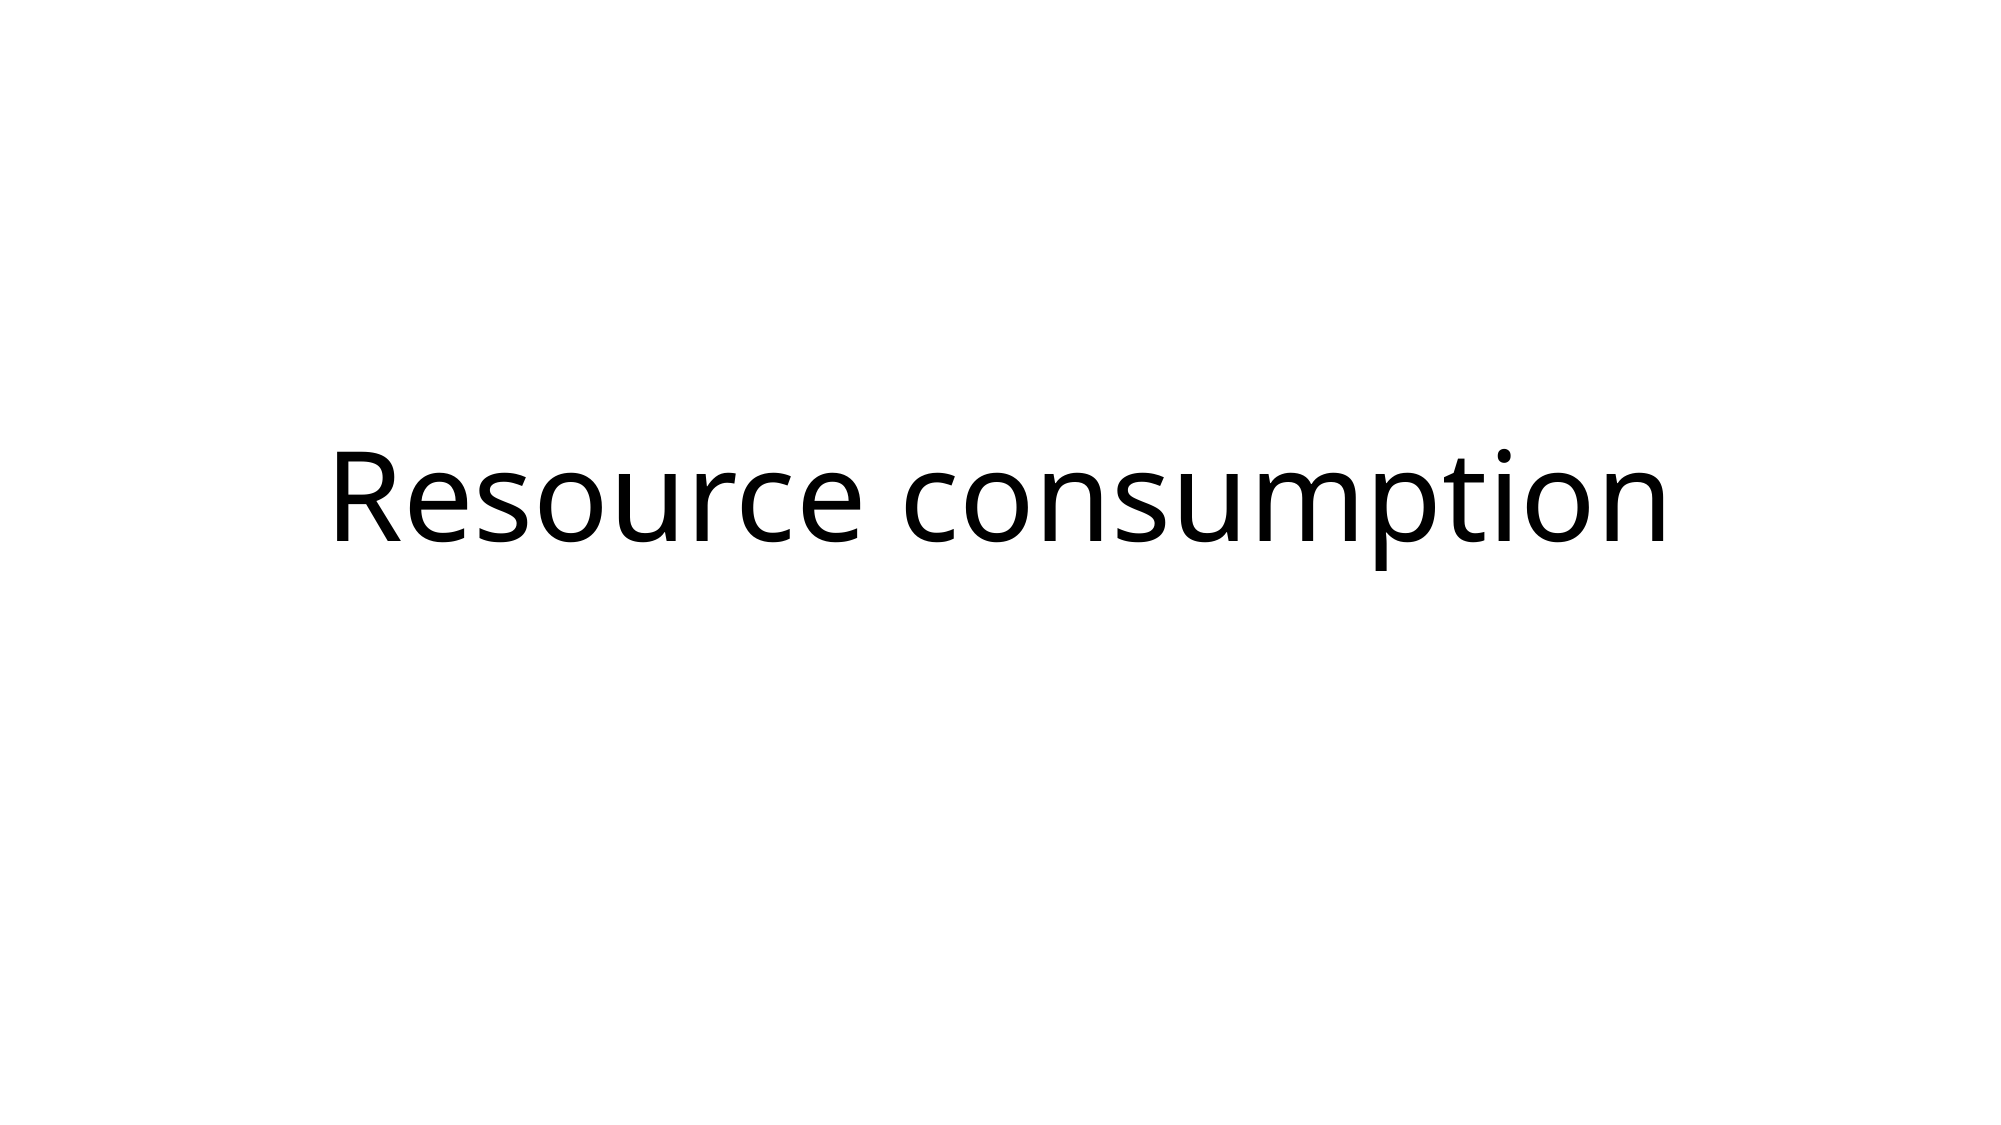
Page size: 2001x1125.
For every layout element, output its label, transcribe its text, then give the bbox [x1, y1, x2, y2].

title Resource consumption [249, 184, 1750, 576]
